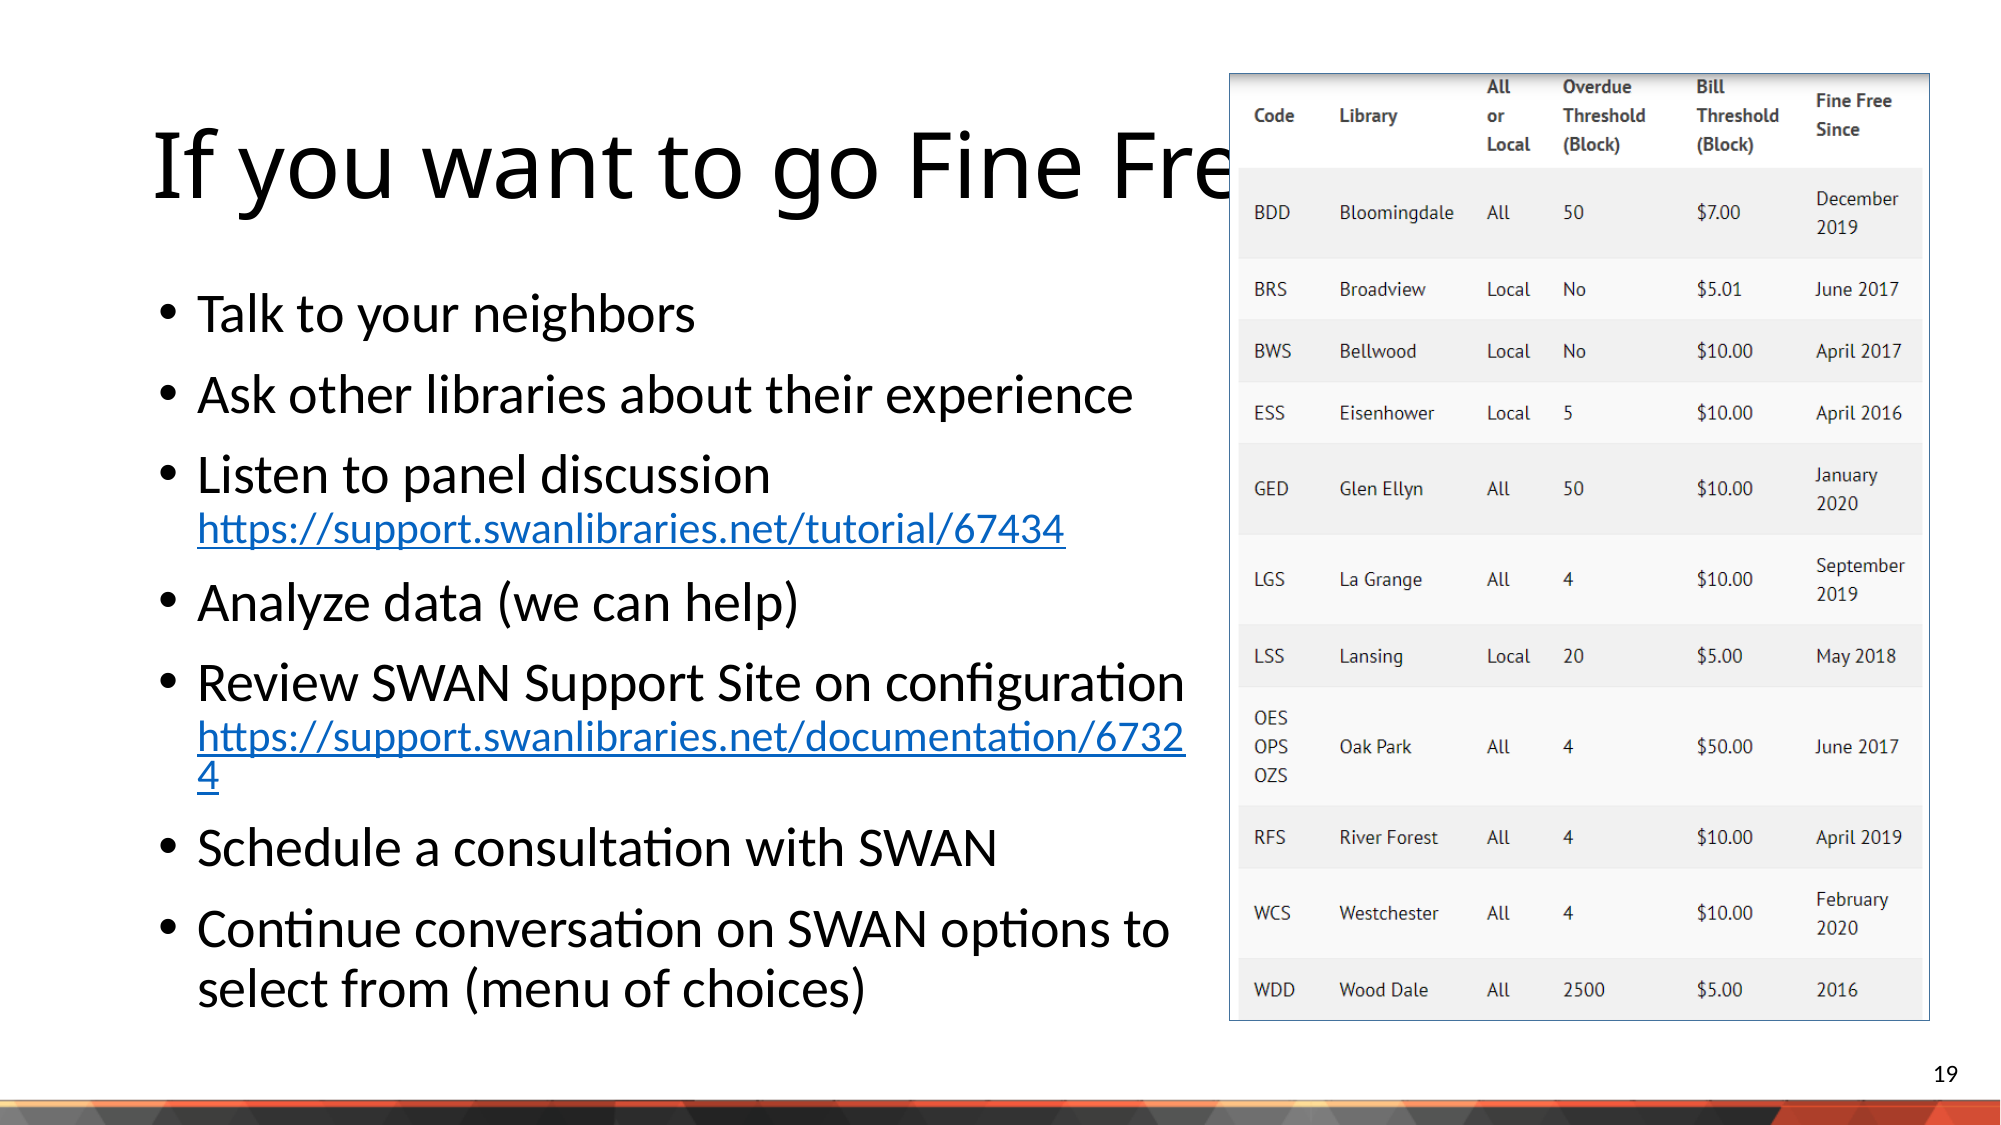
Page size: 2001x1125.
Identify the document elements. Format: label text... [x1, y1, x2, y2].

title If you want to go Fine Free [137, 59, 1863, 278]
list Talk to your neighbors Ask other libraries about their experience Listen to panel discussion https://support.swanlibraries.net/tutorial/67434 Analyze data (we can help) Review SWAN Support Site on configuration https://support.swanlibraries.net/documentation/67324 Schedule a consultation with SWAN Continue conversation on SWAN options to select from (menu of choices) [143, 277, 1210, 1021]
slide_number 19 [1412, 1042, 1974, 1103]
picture [0, 0, 2001, 1125]
